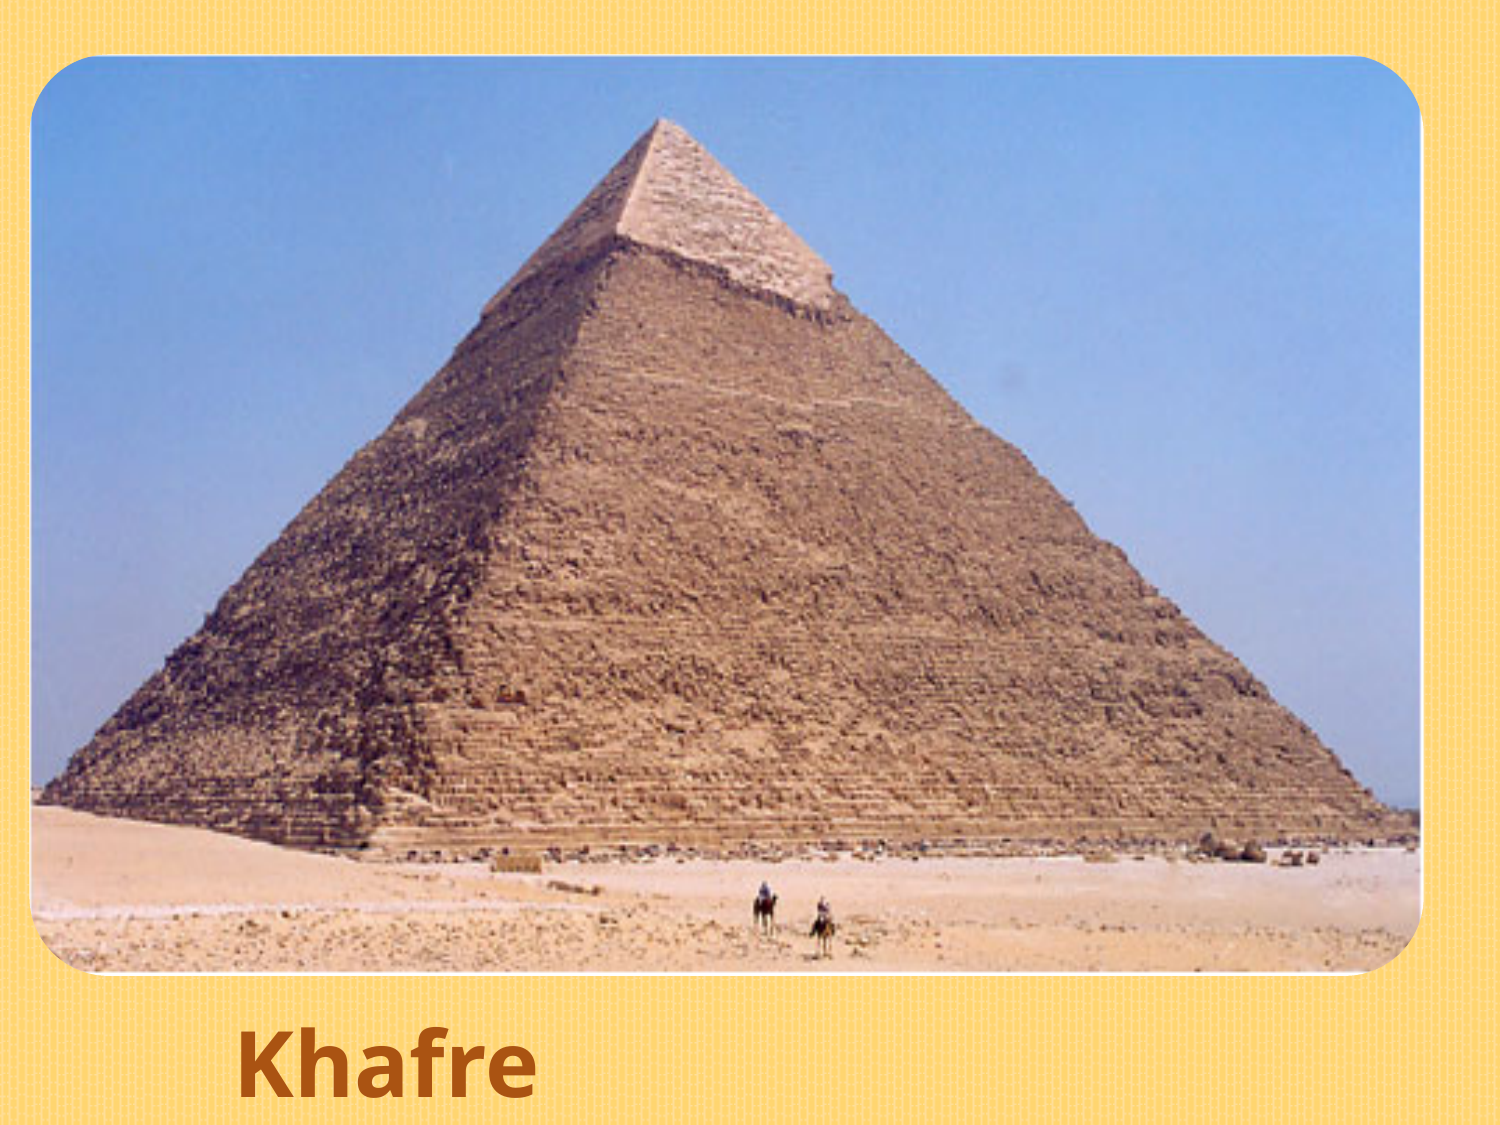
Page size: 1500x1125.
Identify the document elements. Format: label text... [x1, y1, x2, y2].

picture [29, 54, 1424, 977]
text_box Khafre Pyramid [218, 998, 809, 1125]
